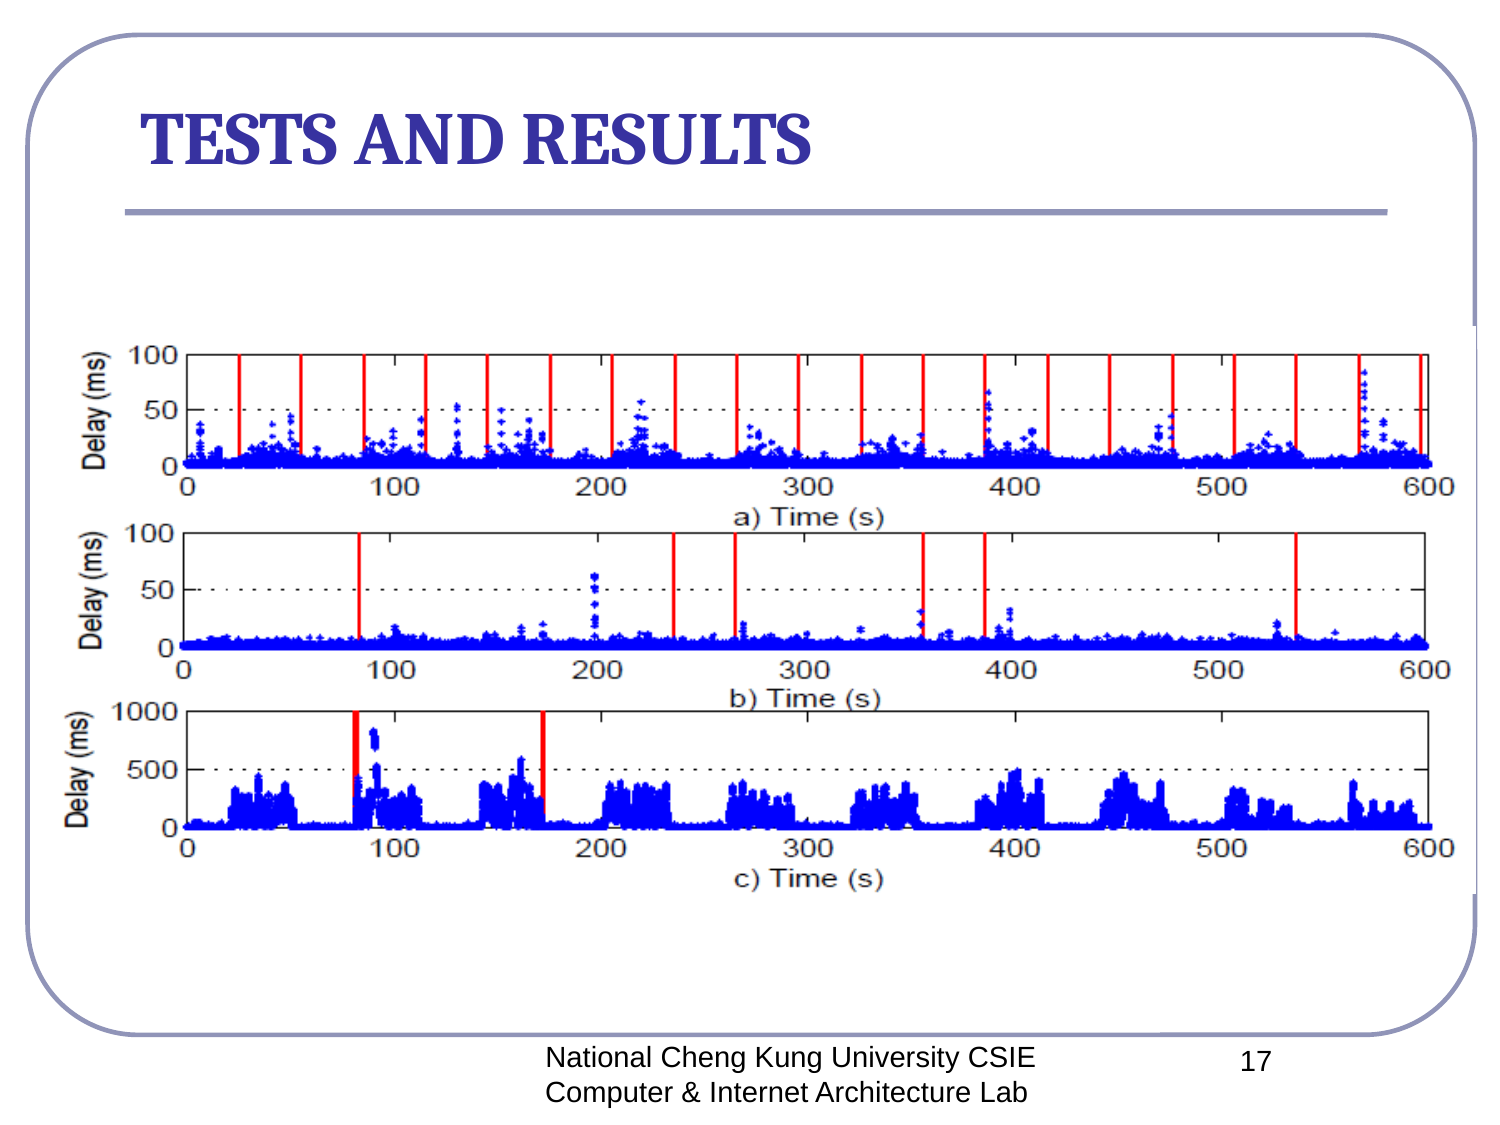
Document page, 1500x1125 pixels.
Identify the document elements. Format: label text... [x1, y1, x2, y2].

title TESTS AND RESULTS [125, 90, 1388, 188]
slide_number 17 [1124, 1034, 1388, 1111]
footer National Cheng Kung University CSIE Computer & Internet Architecture Lab [466, 1030, 1117, 1107]
picture [40, 326, 1476, 894]
